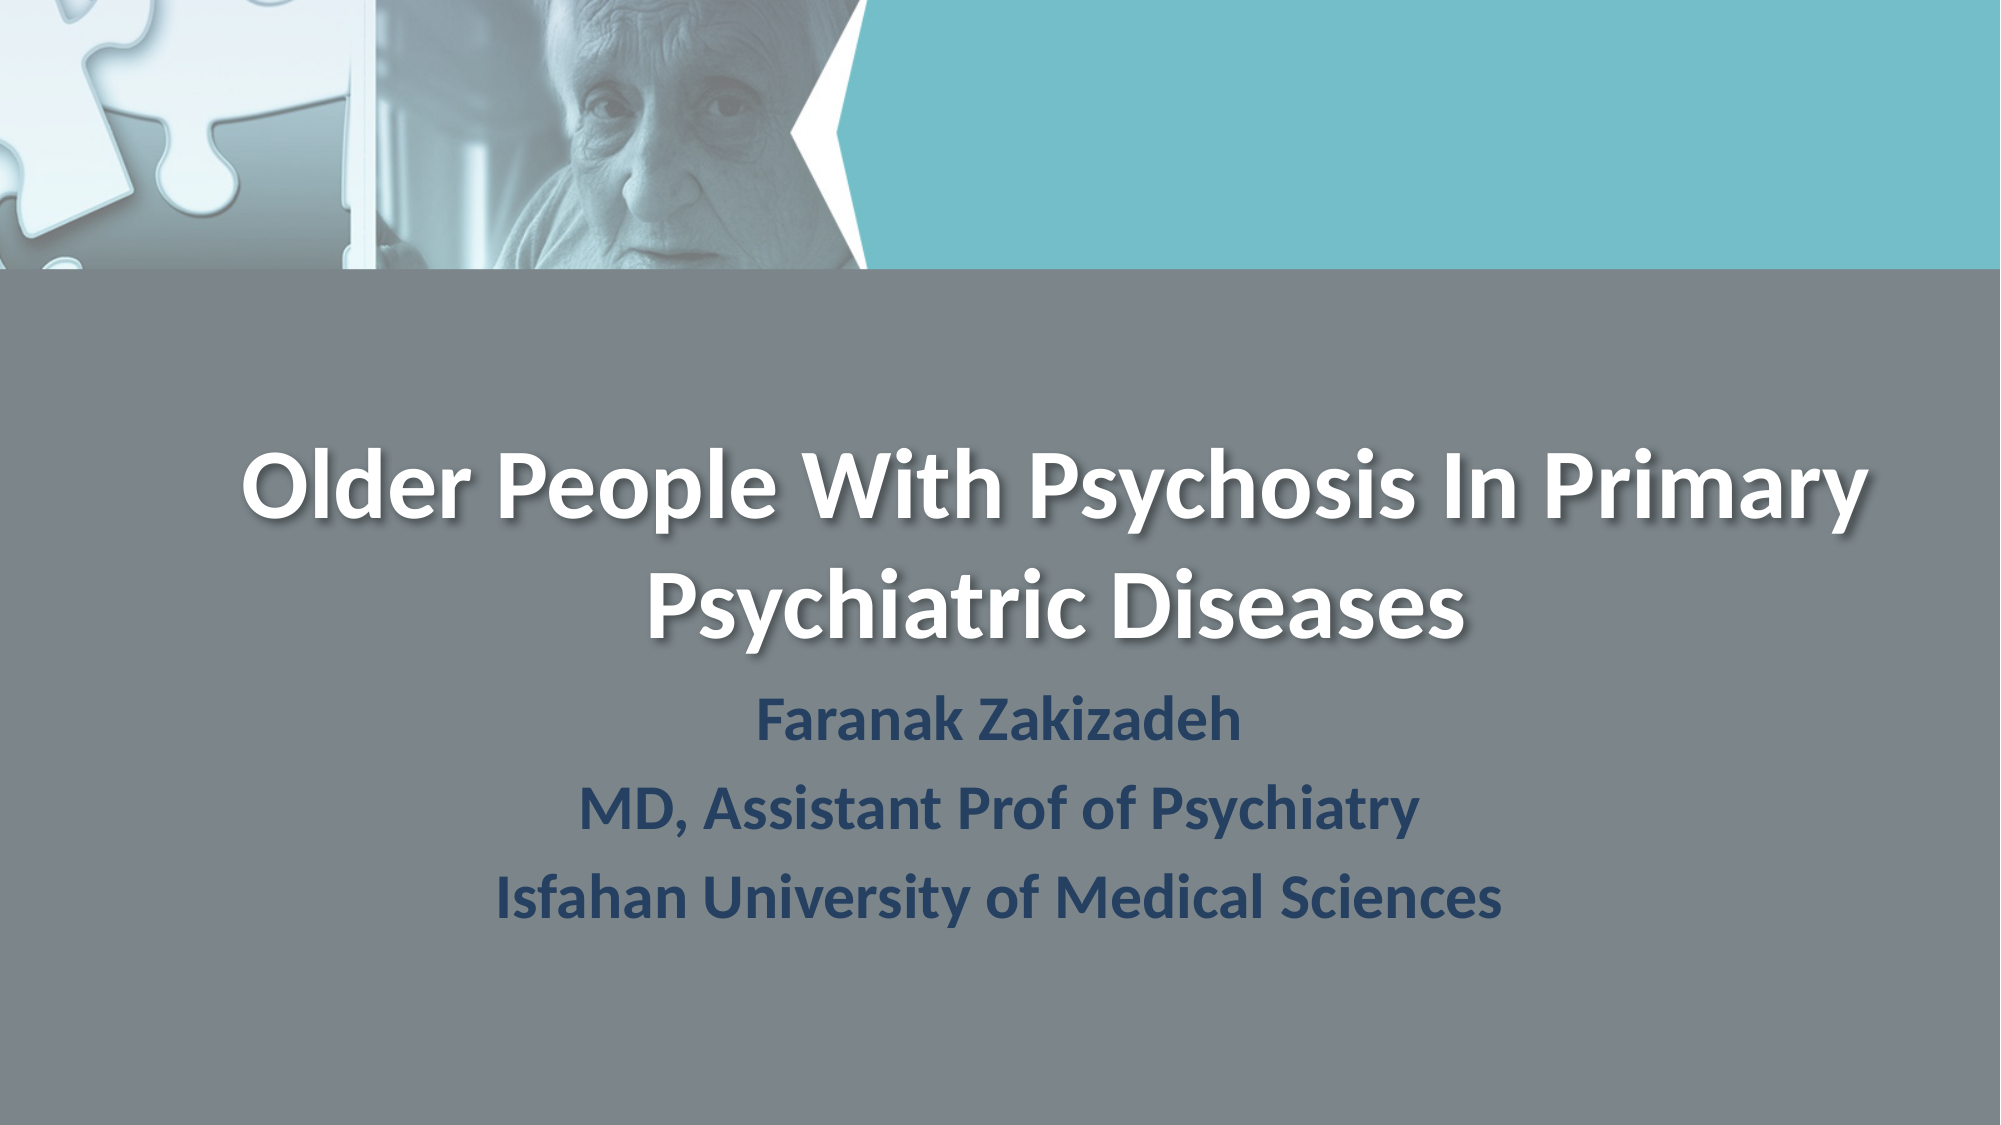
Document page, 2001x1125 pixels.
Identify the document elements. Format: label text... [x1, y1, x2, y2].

title Older People With Psychosis In Primary Psychiatric Diseases [196, 382, 1917, 696]
subtitle Faranak Zakizadeh MD, Assistant Prof of Psychiatry Isfahan University of Medical Sciences [249, 669, 1750, 941]
